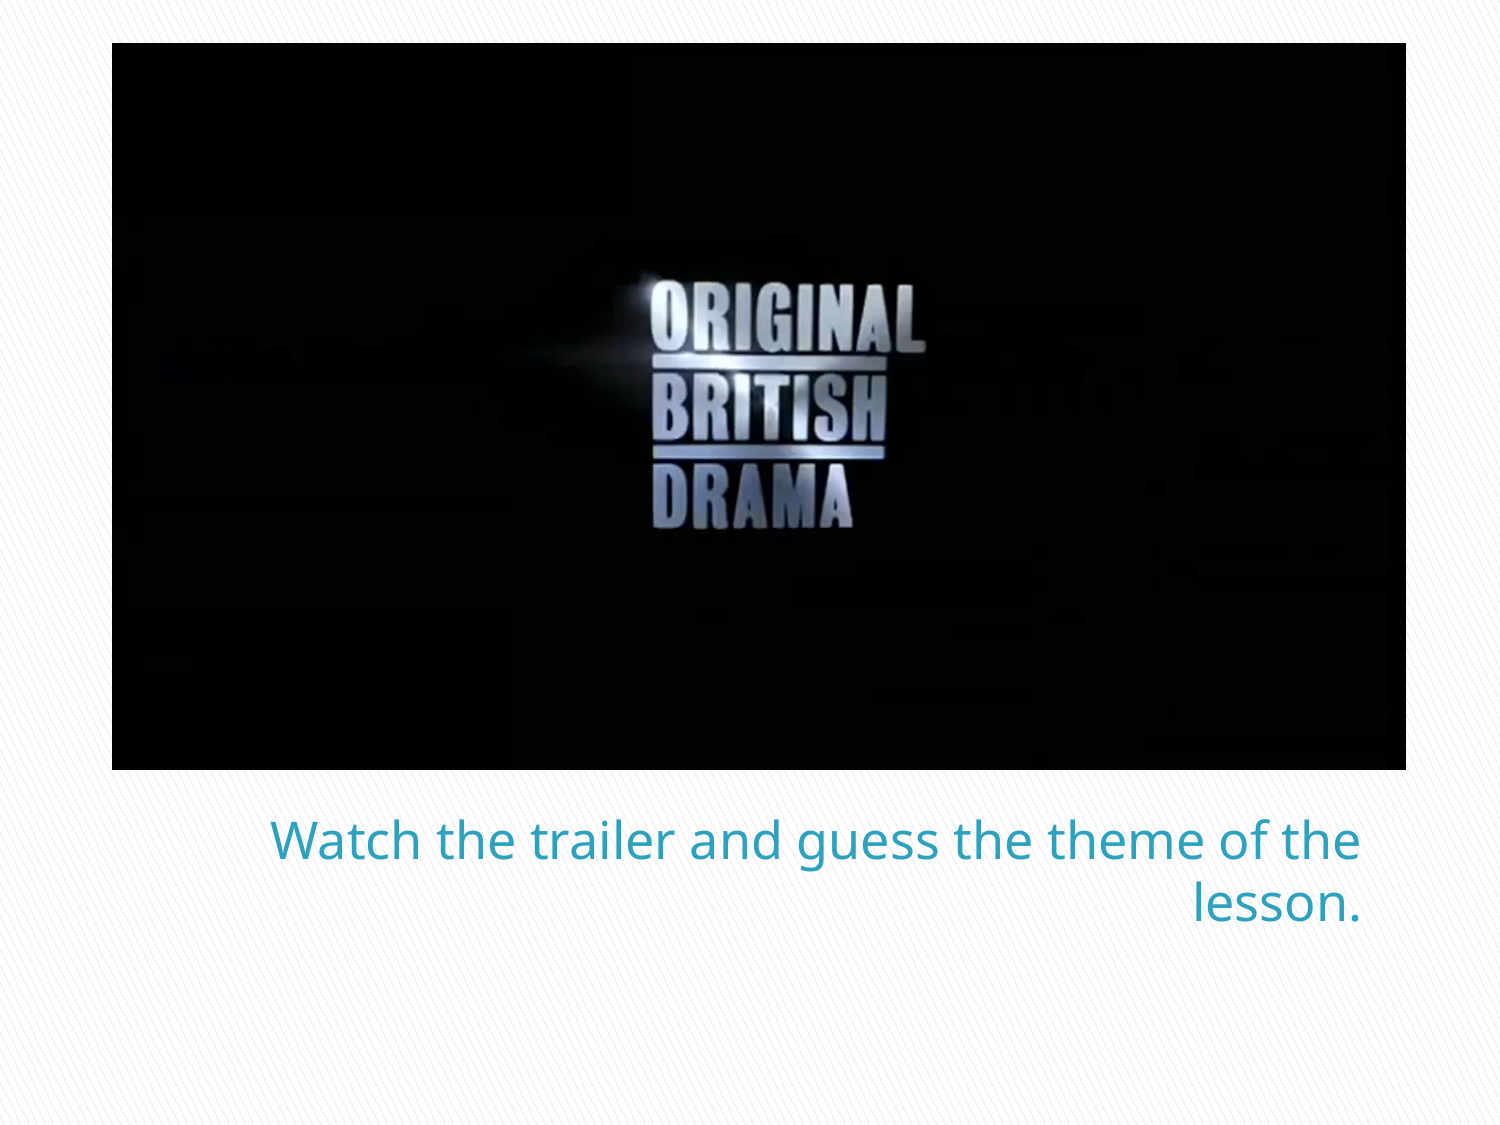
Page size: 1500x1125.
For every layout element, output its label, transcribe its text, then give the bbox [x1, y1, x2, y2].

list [111, 42, 1407, 771]
title Watch the trailer and guess the theme of the lesson. [150, 800, 1378, 875]
